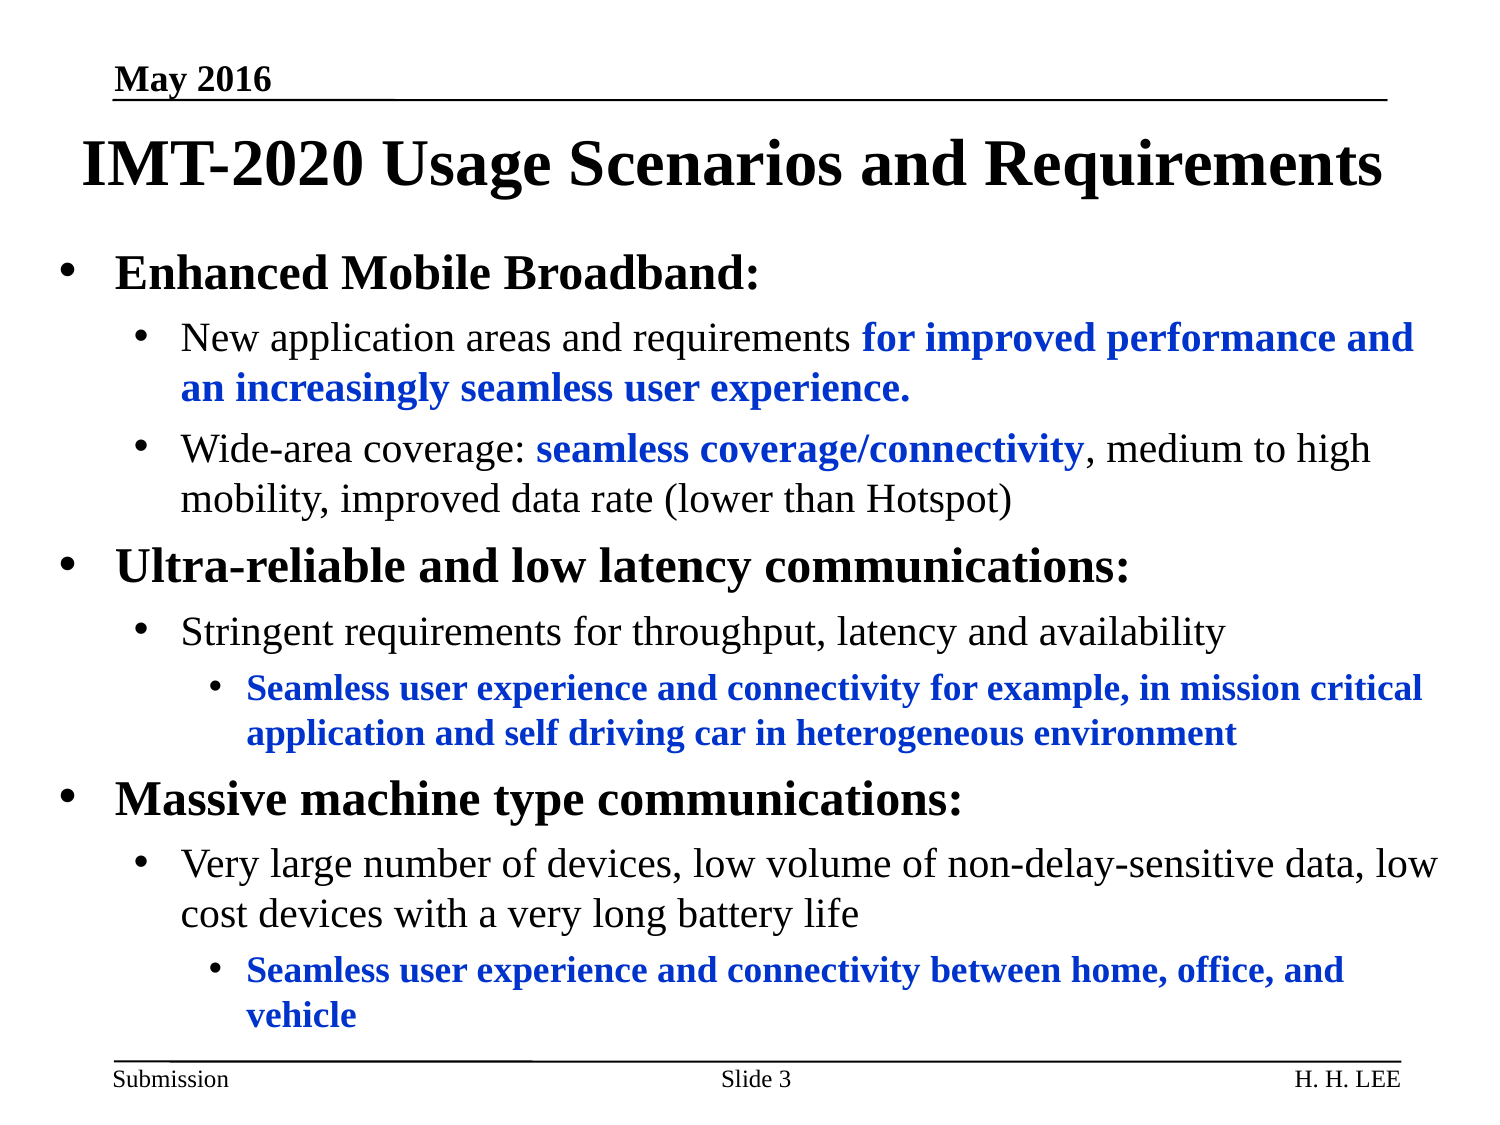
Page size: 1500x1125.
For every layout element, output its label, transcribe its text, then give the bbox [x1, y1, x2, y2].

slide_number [114, 54, 423, 100]
slide_number Slide 3 [712, 1061, 800, 1123]
title IMT-2020 Usage Scenarios and Requirements [62, 108, 1438, 210]
list Enhanced Mobile Broadband: New application areas and requirements for improved performance and an increasingly seamless user experience. Wide-area coverage: seamless coverage/connectivity, medium to high mobility, improved data rate (lower than Hotspot) Ultra-reliable and low latency communications: Stringent requirements for throughput, latency and availability Seamless user experience and connectivity for example, in mission critical application and self driving car in heterogeneous environment Massive machine type communications: Very large number of devices, low volume of non-delay-sensitive data, low cost devices with a very long battery life Seamless user experience and connectivity between home, office, and vehicle [43, 231, 1469, 1070]
footer H. H. LEE [878, 1061, 1402, 1093]
